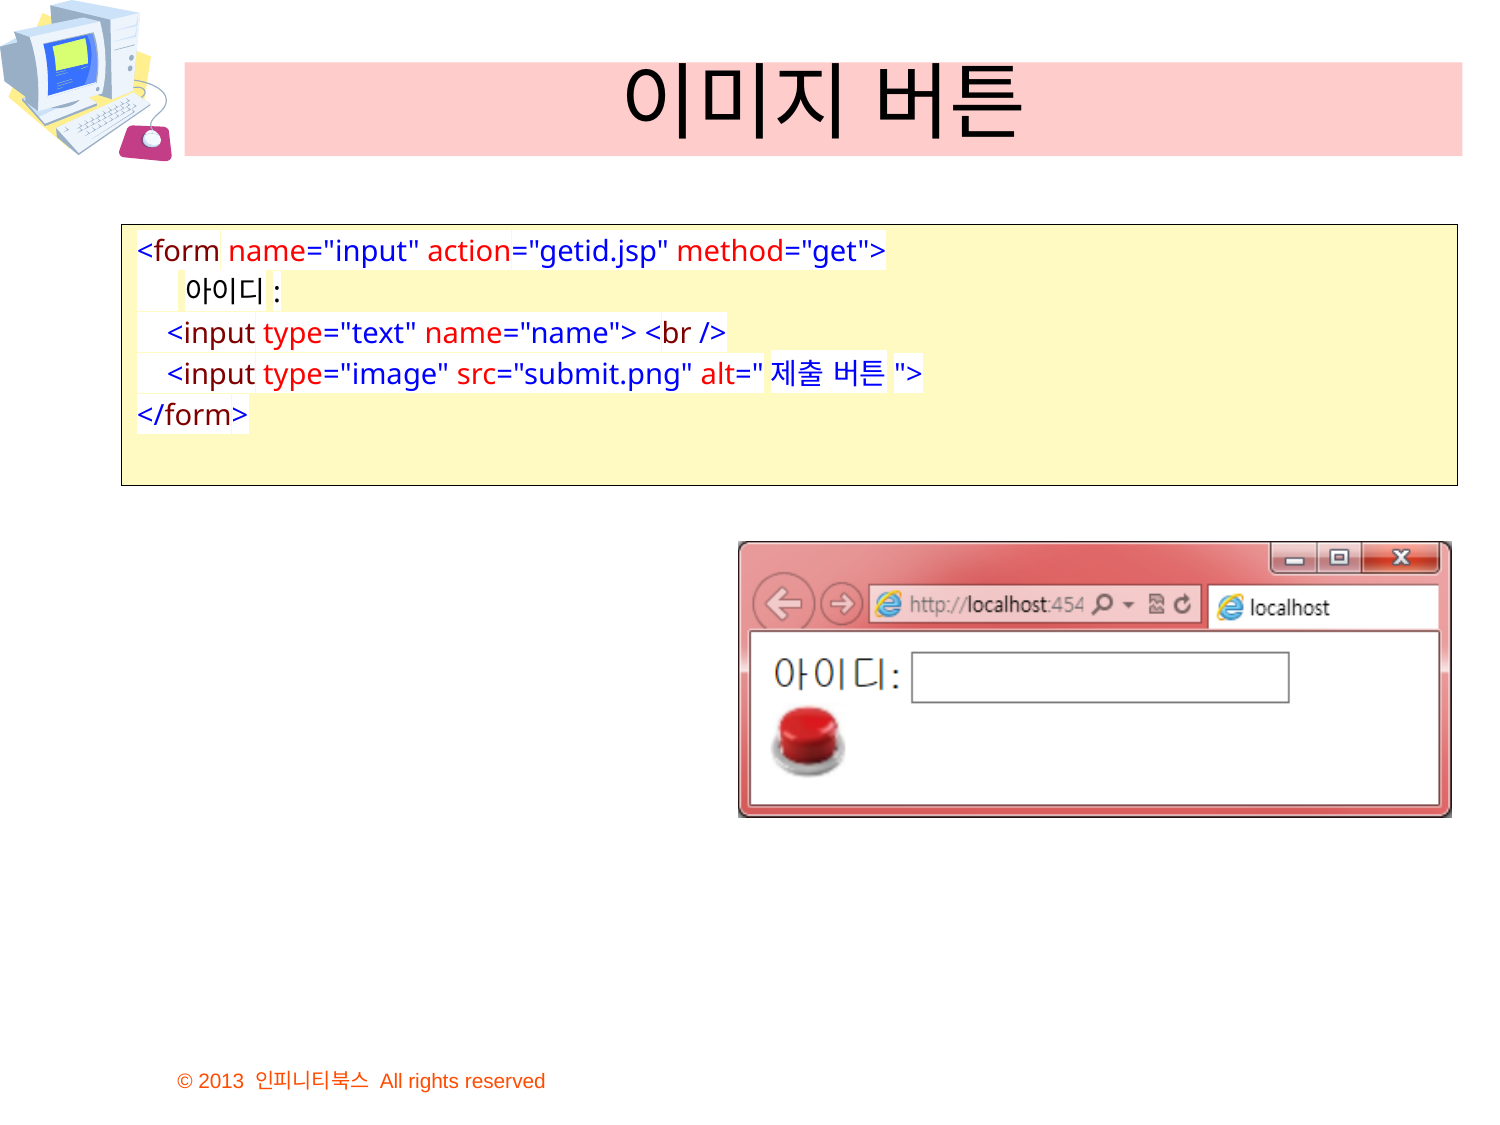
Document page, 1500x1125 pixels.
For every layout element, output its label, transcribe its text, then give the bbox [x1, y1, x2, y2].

picture [738, 540, 1452, 818]
title 이미지 버튼 [184, 62, 1463, 157]
text_box <form name="input" action="getid.jsp" method="get"> 아이디: <input type="text" name="name"> <br /> <input type="image" src="submit.png" alt="제출 버튼"> </form> [121, 224, 1458, 486]
